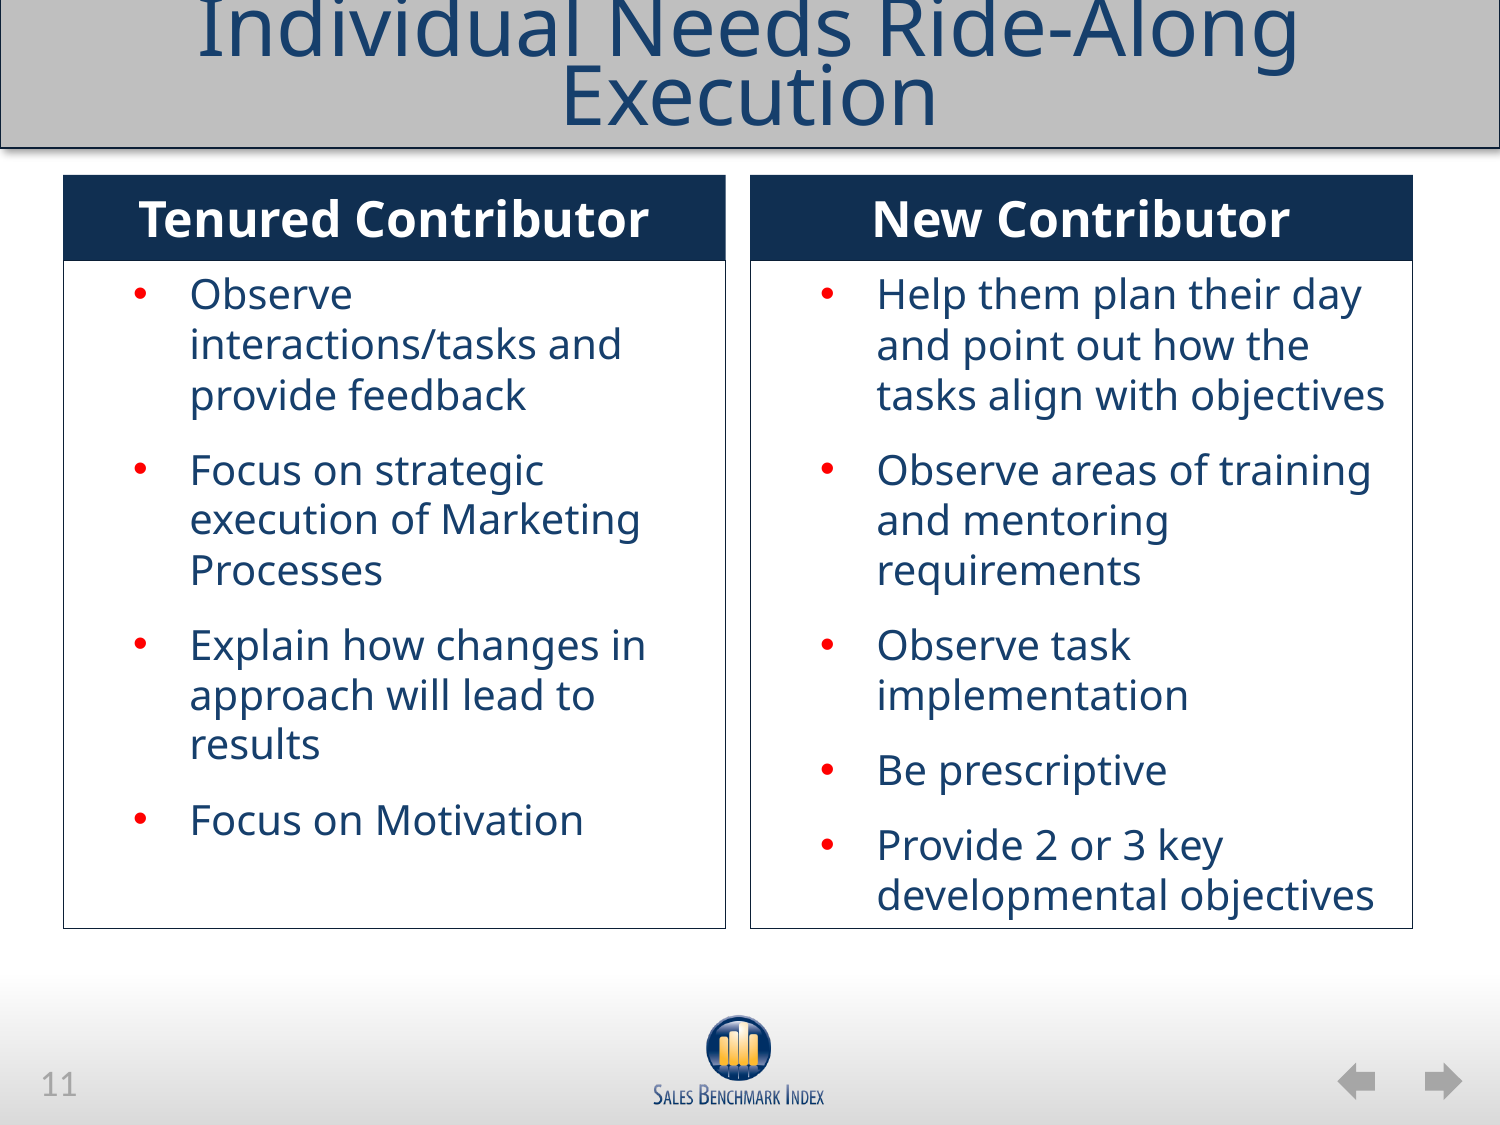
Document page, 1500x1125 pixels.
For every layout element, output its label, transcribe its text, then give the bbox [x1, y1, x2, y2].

list Observe interactions/tasks and provide feedback Focus on strategic execution of Marketing Processes Explain how changes in approach will lead to results Focus on Motivation [63, 260, 726, 929]
picture [650, 1012, 827, 1107]
list Tenured Contributor [63, 174, 726, 260]
list Help them plan their day and point out how the tasks align with objectives Observe areas of training and mentoring requirements Observe task implementation Be prescriptive Provide 2 or 3 key developmental objectives [750, 260, 1413, 929]
text_box Individual Needs Ride-Along Execution [0, 0, 1500, 148]
list New Contributor [750, 174, 1413, 260]
